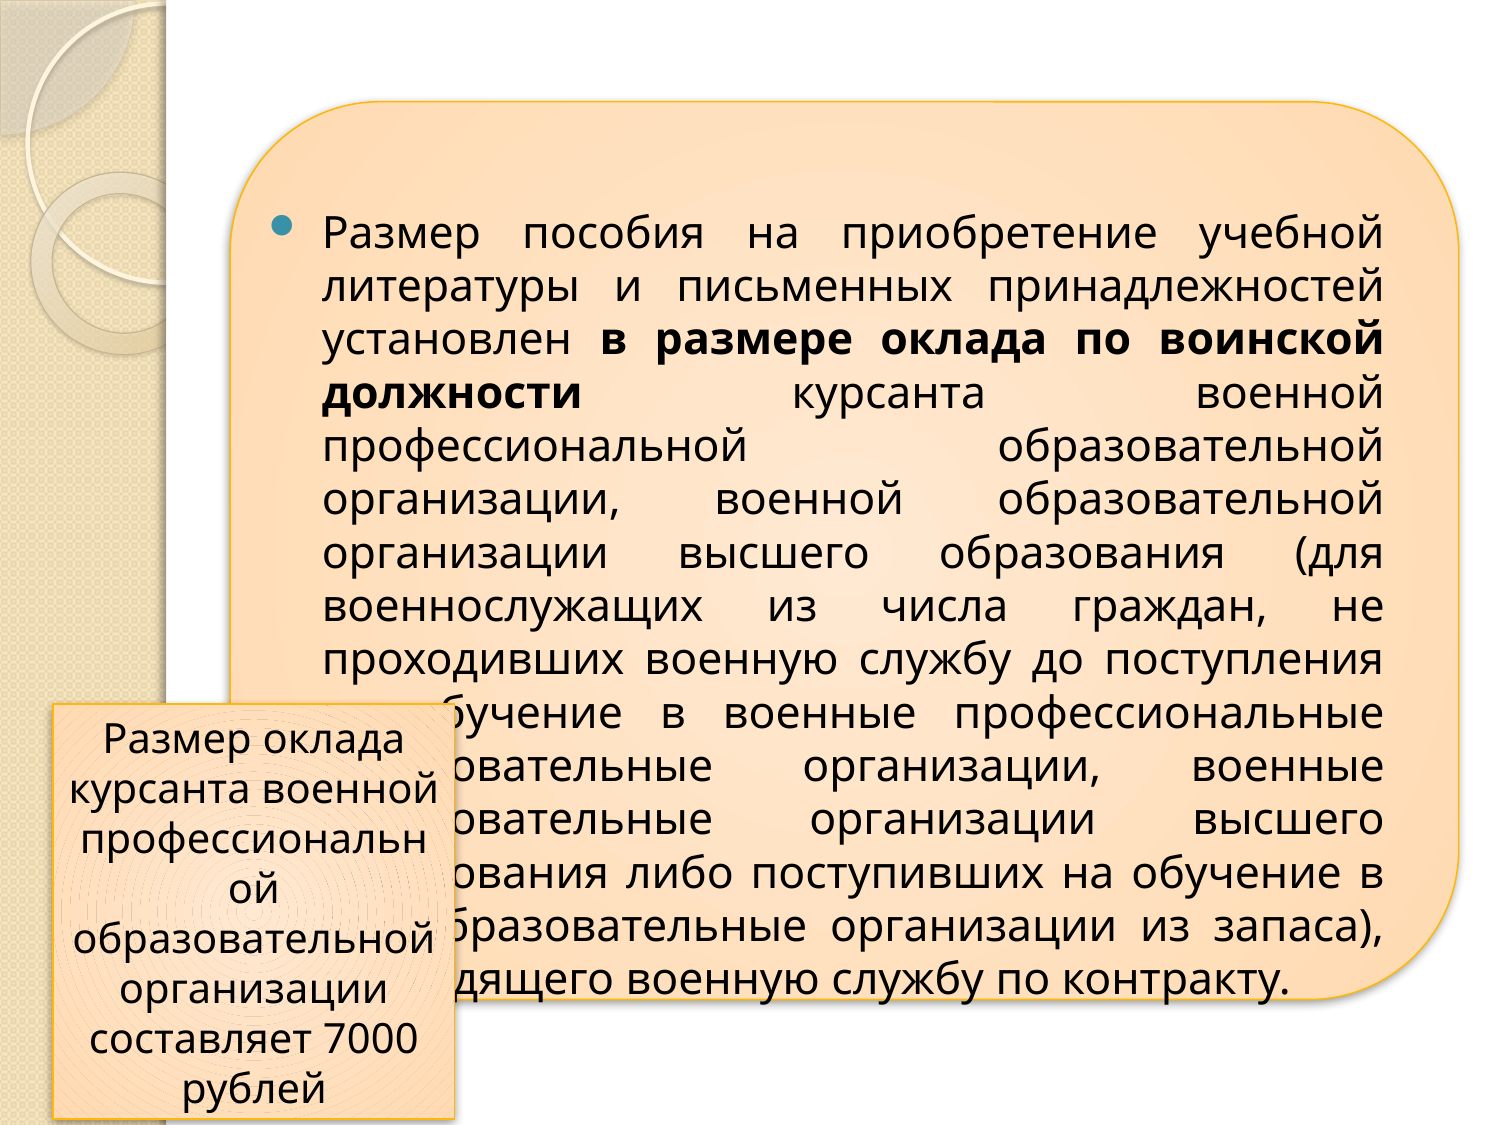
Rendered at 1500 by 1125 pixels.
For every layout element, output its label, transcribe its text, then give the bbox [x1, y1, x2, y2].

list Размер пособия на приобретение учебной литературы и письменных принадлежностей установлен в размере оклада по воинской должности курсанта военной профессиональной образовательной организации, военной образовательной организации высшего образования (для военнослужащих из числа граждан, не проходивших военную службу до поступления на обучение в военные профессиональные образовательные организации, военные образовательные организации высшего образования либо поступивших на обучение в эти образовательные организации из запаса), проходящего военную службу по контракту. [253, 196, 1400, 1024]
text_box [229, 100, 1460, 970]
text_box Размер оклада курсанта военной профессиональной образовательной организации составляет 7000 рублей [52, 703, 455, 1120]
